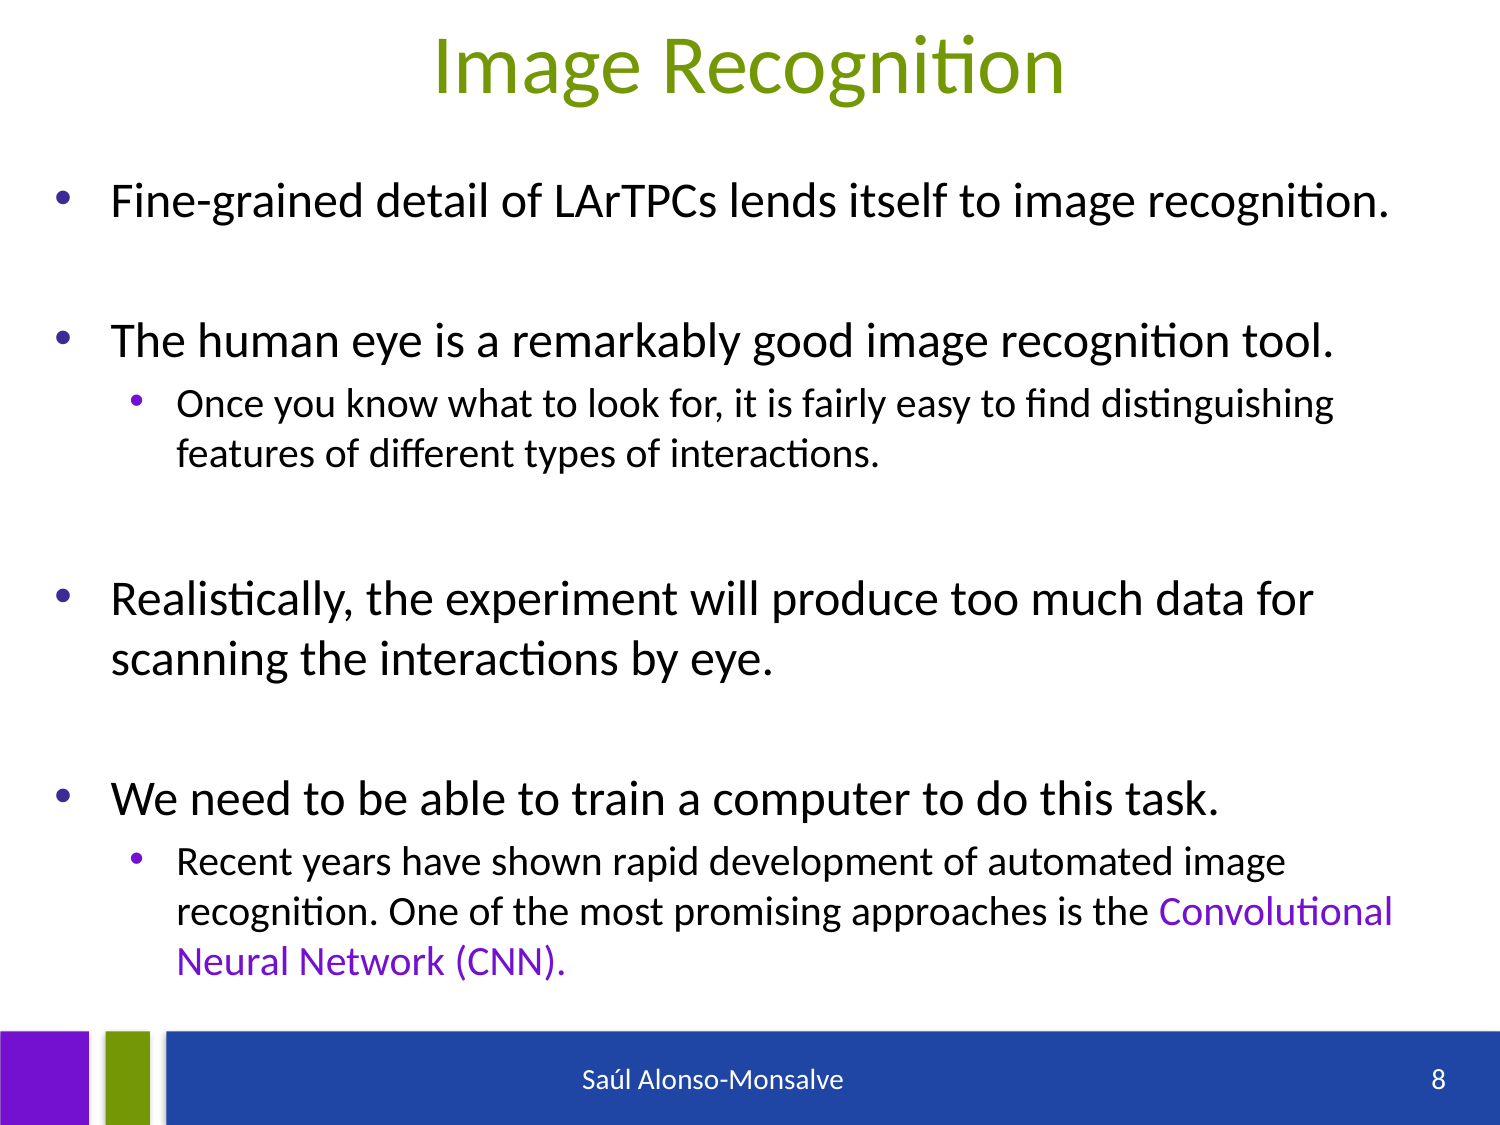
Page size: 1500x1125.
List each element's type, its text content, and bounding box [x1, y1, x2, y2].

slide_number 8 [1371, 1047, 1462, 1108]
list Fine-grained detail of LArTPCs lends itself to image recognition. The human eye is a remarkably good image recognition tool. Once you know what to look for, it is fairly easy to find distinguishing features of different types of interactions. Realistically, the experiment will produce too much data for scanning the interactions by eye. We need to be able to train a computer to do this task. Recent years have shown rapid development of automated image recognition. One of the most promising approaches is the Convolutional Neural Network (CNN). [39, 159, 1462, 1014]
footer Saúl Alonso-Monsalve [198, 1047, 1228, 1108]
title Image Recognition [38, 1, 1462, 119]
